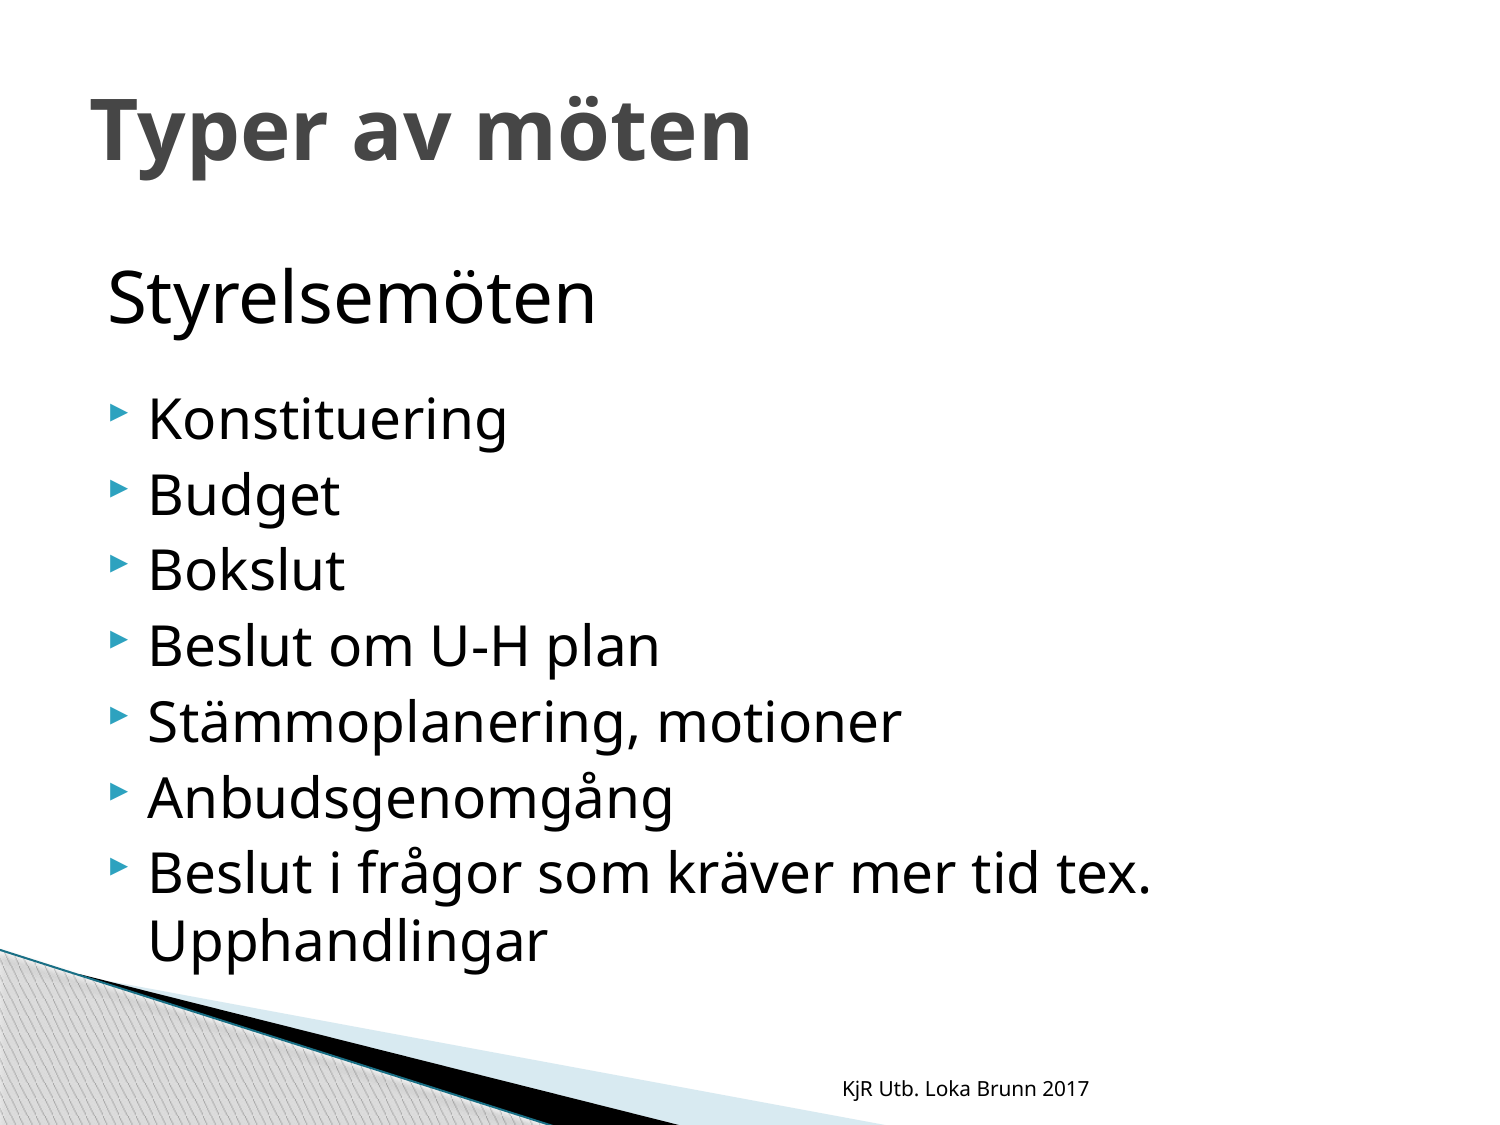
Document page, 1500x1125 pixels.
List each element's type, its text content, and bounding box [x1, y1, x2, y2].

footer KjR Utb. Loka Brunn 2017 [718, 1051, 1105, 1112]
title Typer av möten [75, 45, 1425, 209]
list Styrelsemöten Konstituering Budget Bokslut Beslut om U-H plan Stämmoplanering, motioner Anbudsgenomgång Beslut i frågor som kräver mer tid tex. Upphandlingar [75, 243, 1425, 986]
